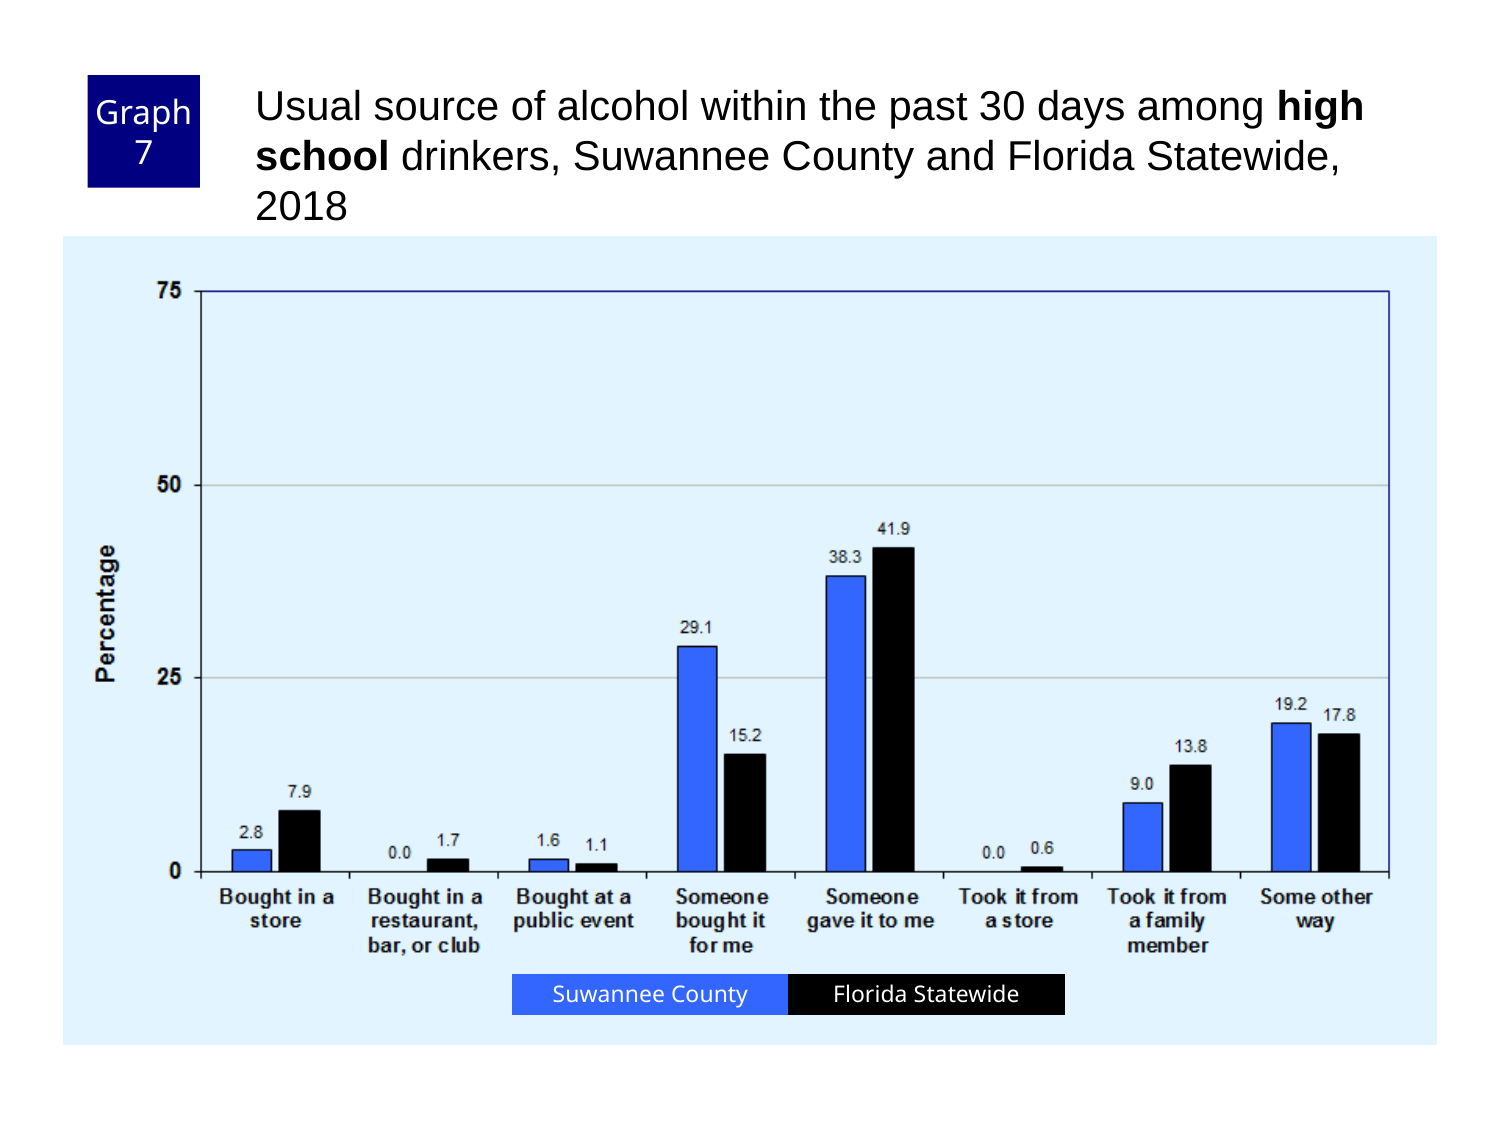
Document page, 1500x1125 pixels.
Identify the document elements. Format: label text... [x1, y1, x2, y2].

picture [62, 236, 1437, 1046]
text_box Usual source of alcohol within the past 30 days among high school drinkers, Suwannee County and Florida Statewide, 2018 [250, 75, 1439, 200]
text_box Graph 7 [87, 75, 200, 188]
